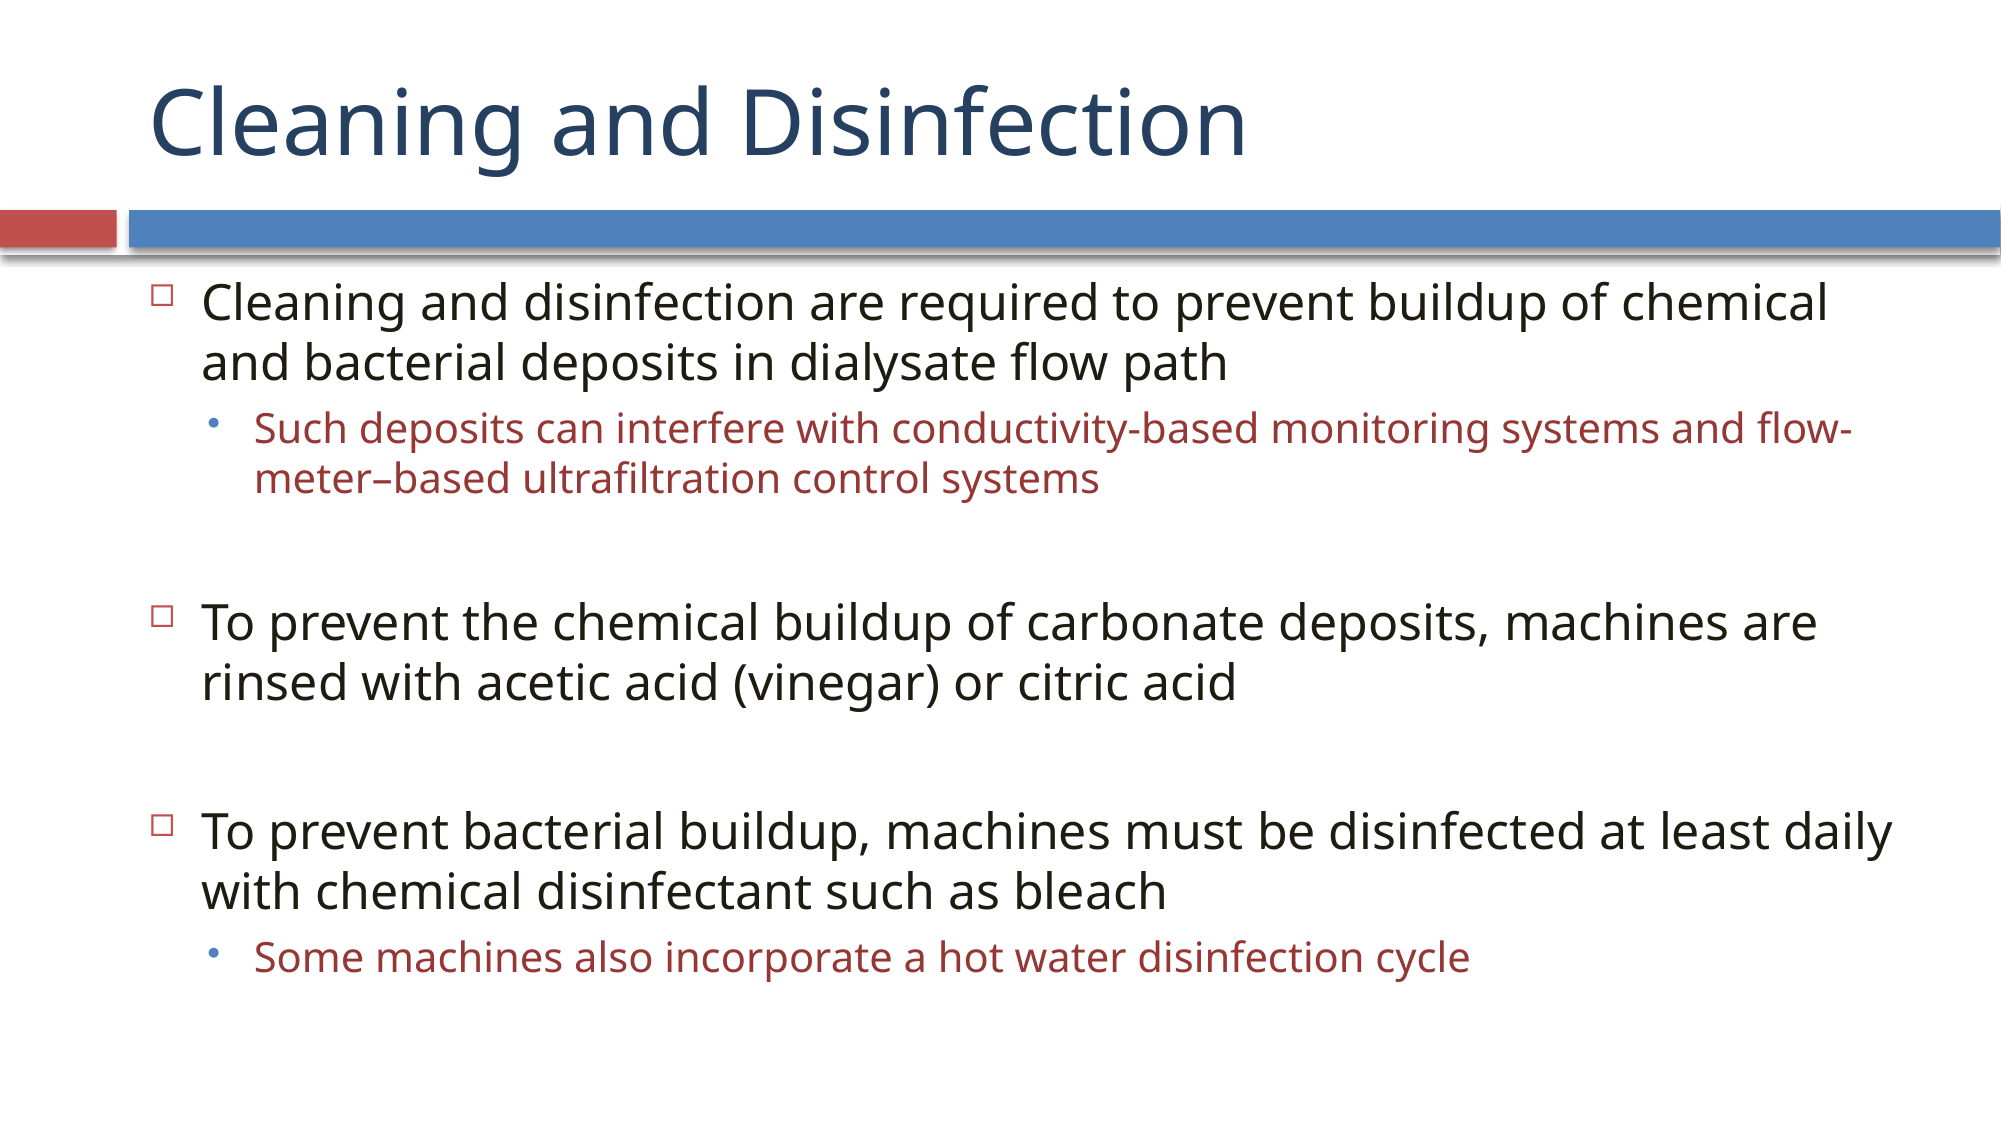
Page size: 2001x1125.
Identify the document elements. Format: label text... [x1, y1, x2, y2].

list Cleaning and disinfection are required to prevent buildup of chemical and bacterial deposits in dialysate flow path Such deposits can interfere with conductivity-based monitoring systems and flow-meter–based ultrafiltration control systems To prevent the chemical buildup of carbonate deposits, machines are rinsed with acetic acid (vinegar) or citric acid To prevent bacterial buildup, machines must be disinfected at least daily with chemical disinfectant such as bleach Some machines also incorporate a hot water disinfection cycle [133, 262, 1918, 1000]
title Cleaning and Disinfection [133, 37, 1918, 200]
